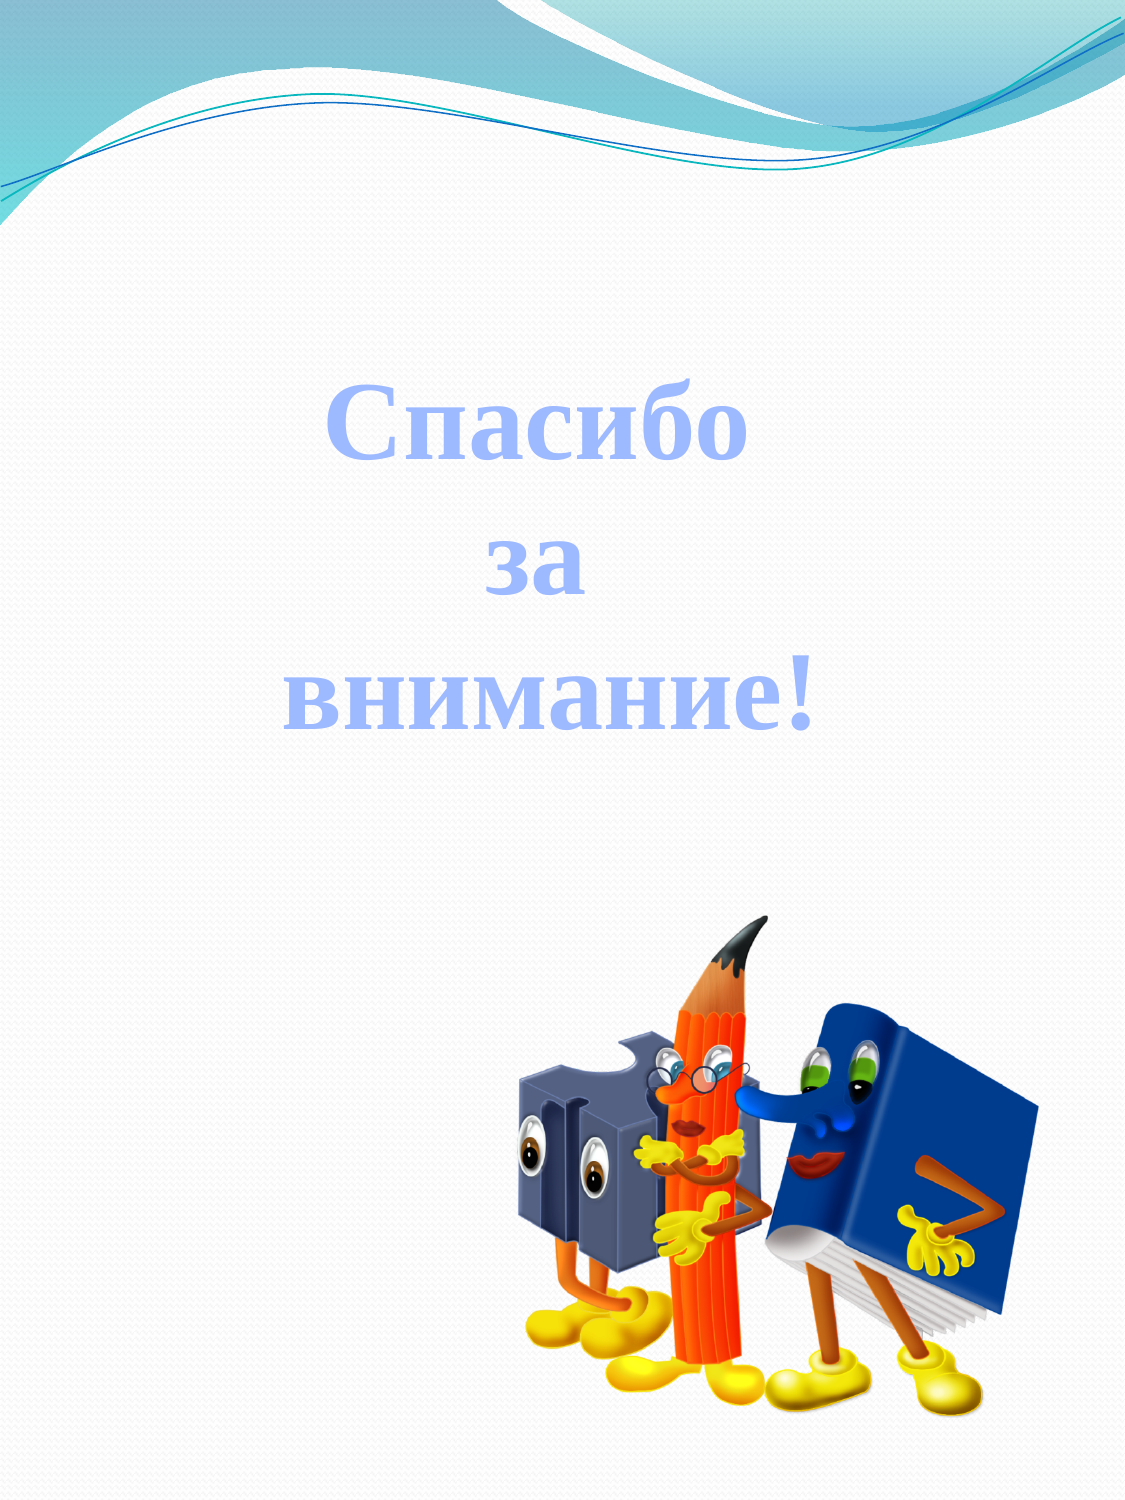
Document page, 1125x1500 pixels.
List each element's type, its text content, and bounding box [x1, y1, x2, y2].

picture [515, 890, 1044, 1419]
text_box Спасибо за внимание! [82, 339, 1020, 760]
